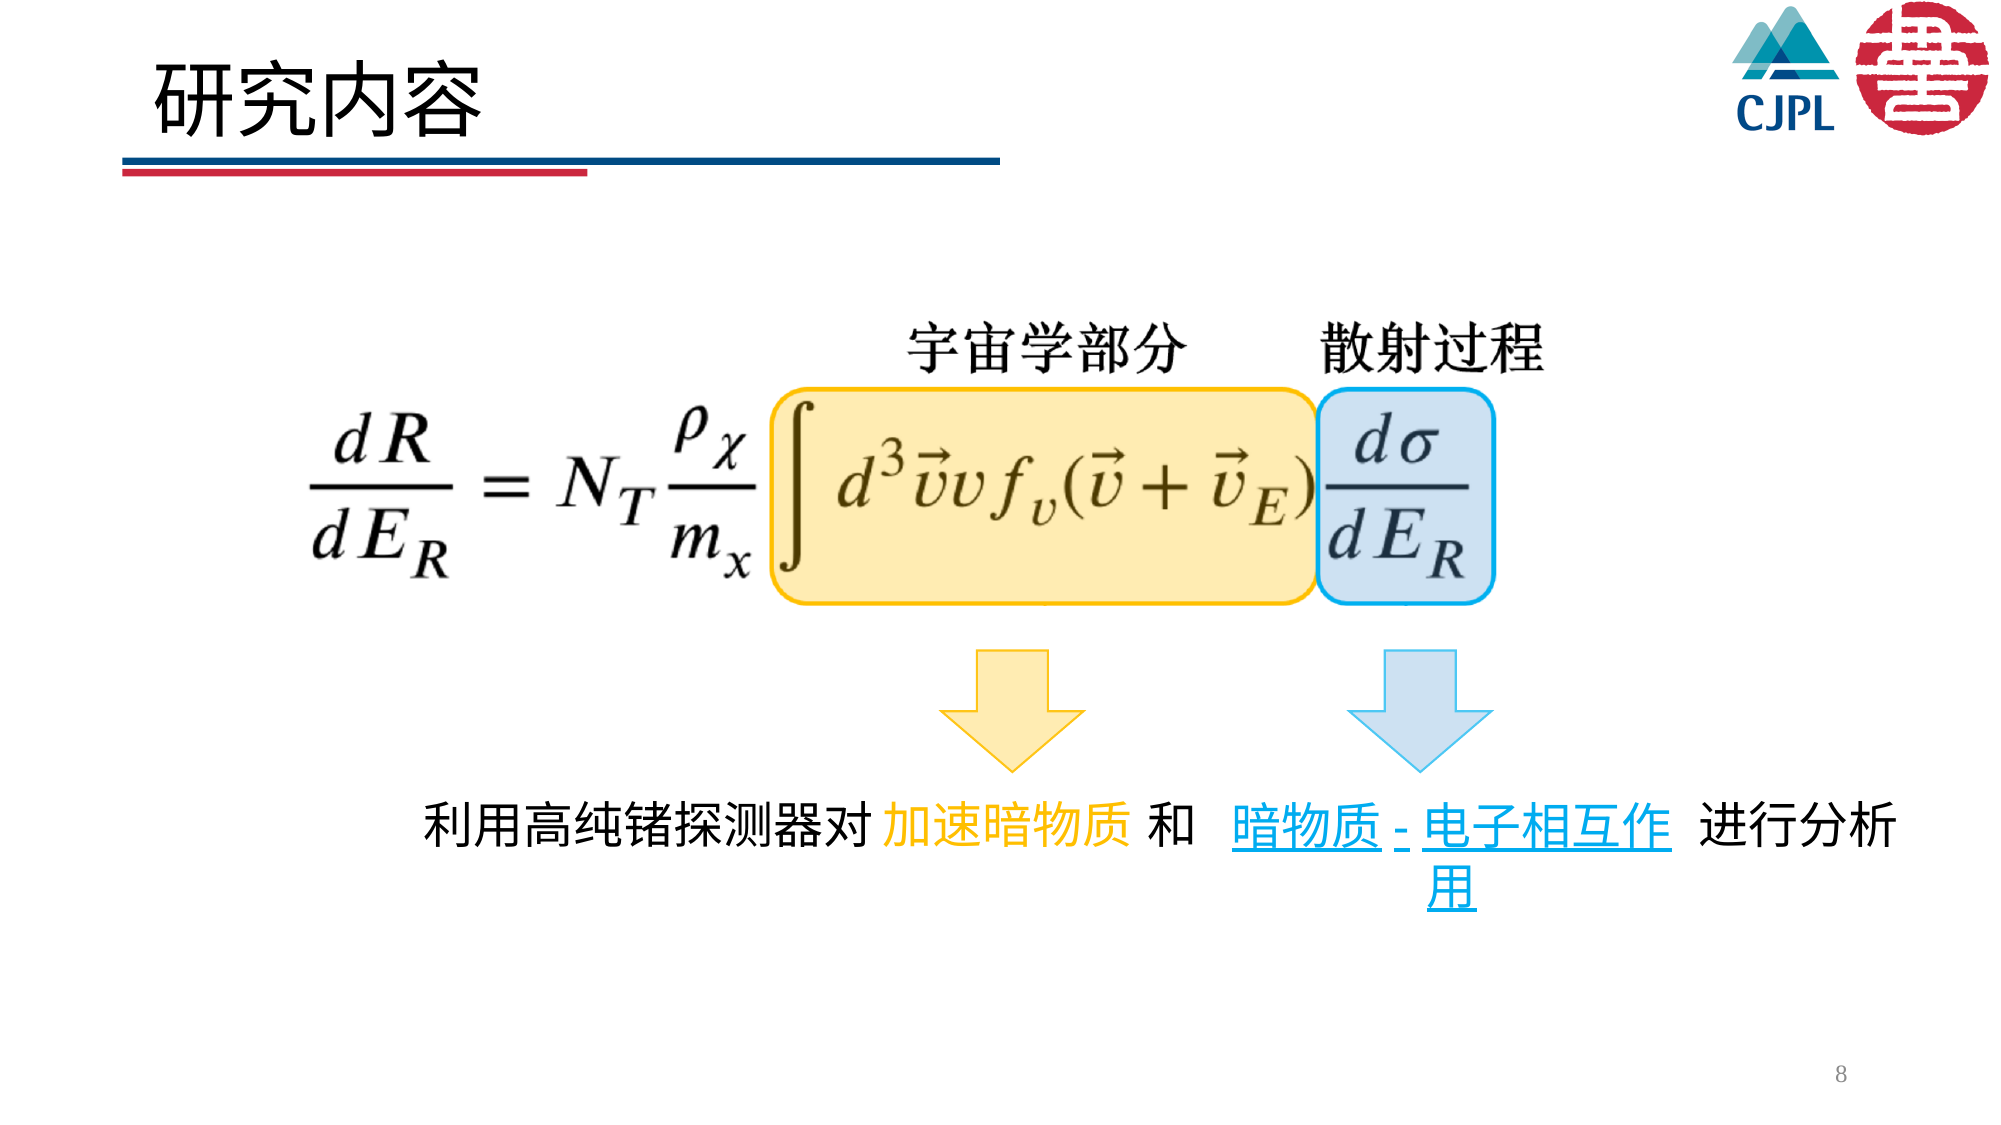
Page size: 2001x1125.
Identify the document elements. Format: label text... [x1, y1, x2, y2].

text_box 加速暗物质 [903, 785, 1132, 861]
text_box 和 [1132, 785, 1208, 861]
text_box 进行分析 [1683, 785, 1982, 861]
text_box 利用高纯锗探测器对 [408, 785, 903, 861]
title 研究内容 [137, 43, 1863, 165]
picture [1725, 0, 1996, 138]
picture [297, 294, 1548, 606]
picture [1321, 392, 1491, 601]
slide_number 8 [1412, 1042, 1863, 1103]
text_box [1346, 649, 1495, 774]
text_box 暗物质-电子相互作用 [1196, 786, 1708, 922]
text_box [938, 649, 1087, 774]
